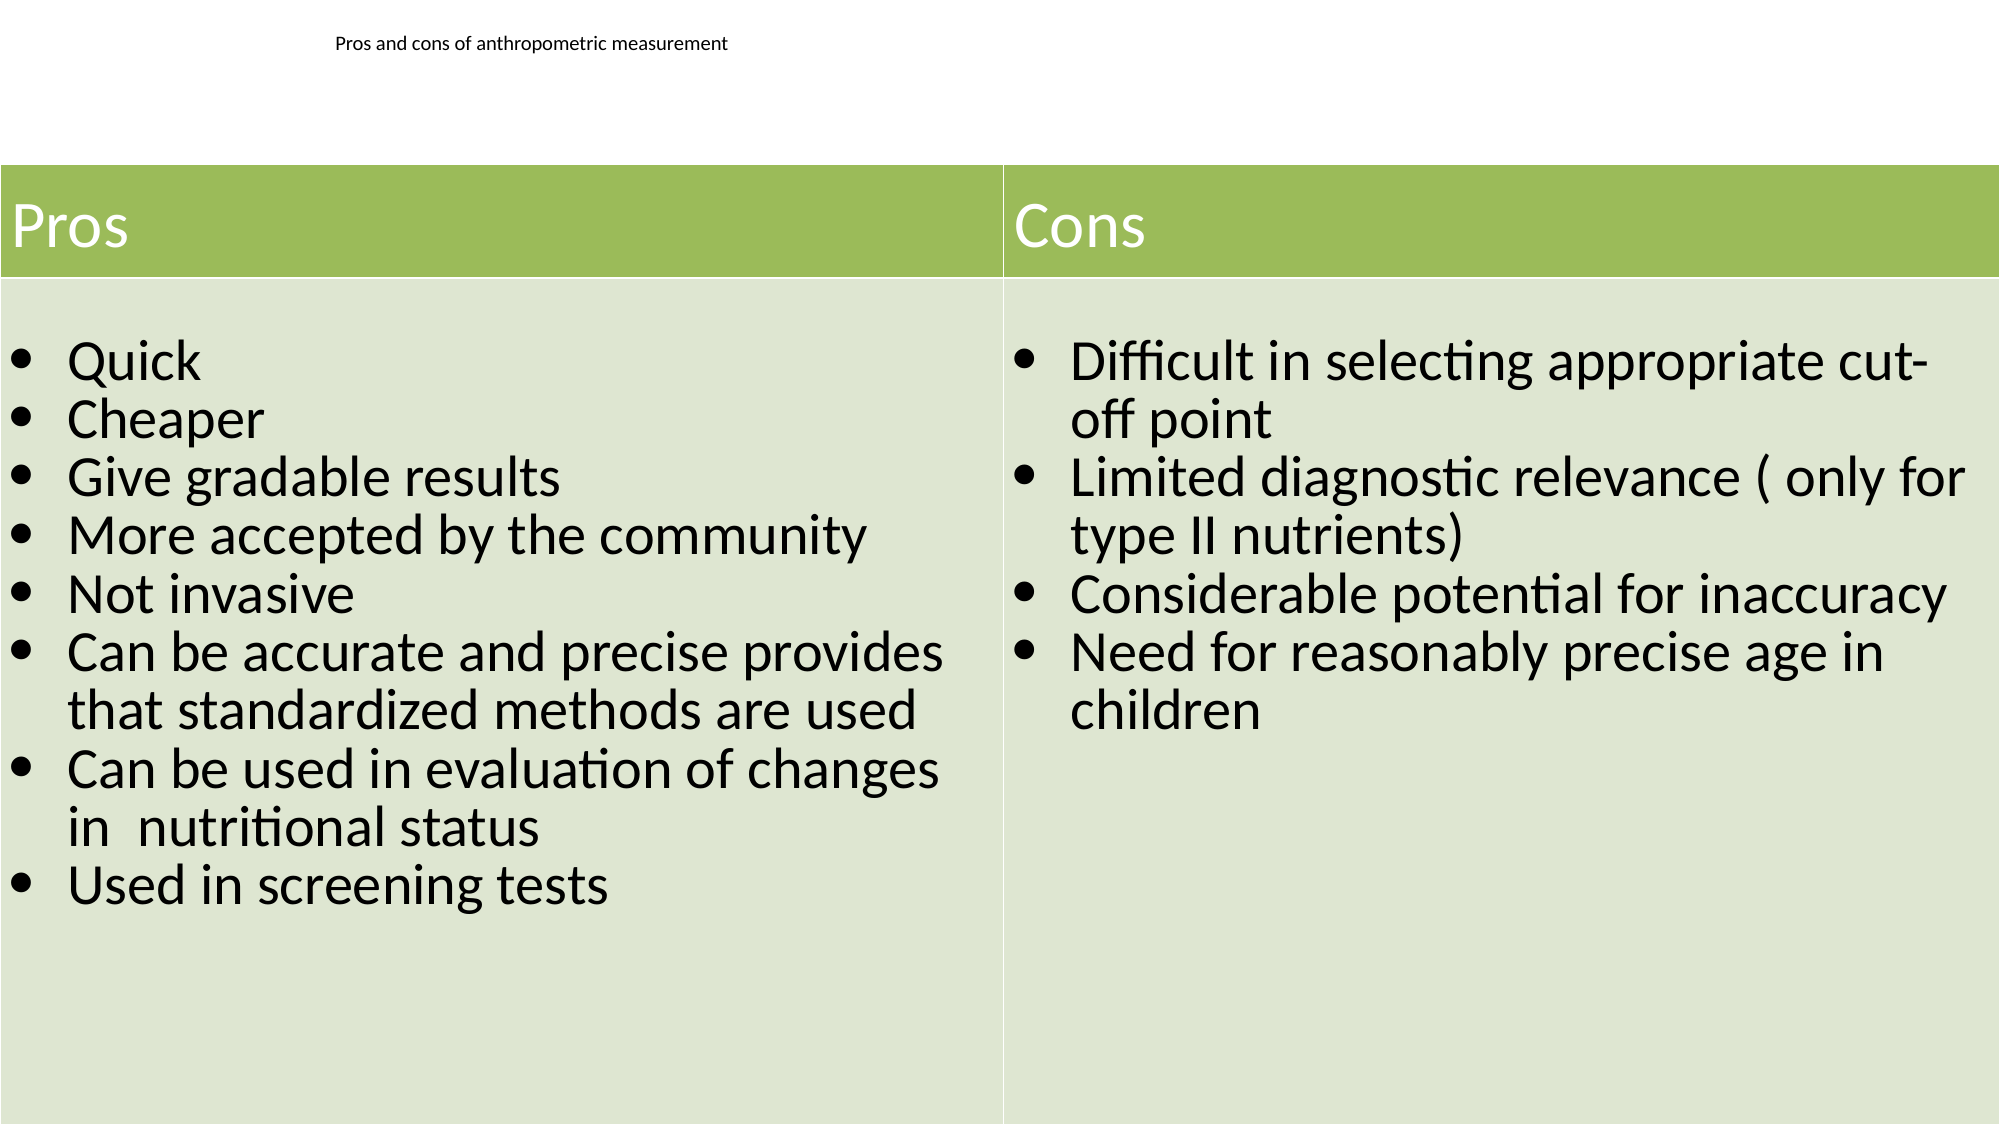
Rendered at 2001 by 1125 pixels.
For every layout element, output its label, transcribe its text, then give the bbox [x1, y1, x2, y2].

title Pros and cons of anthropometric measurement [320, 0, 1671, 98]
table_header Pros [1, 165, 1003, 277]
table_cell Quick Cheaper Give gradable results More accepted by the community Not invasive Can be accurate and precise provides that standardized methods are used Can be used in evaluation of changes in nutritional status Used in screening tests [1, 279, 1003, 1124]
table_header Cons [1004, 165, 1999, 277]
table_cell Difficult in selecting appropriate cut-off point Limited diagnostic relevance ( only for type II nutrients) Considerable potential for inaccuracy Need for reasonably precise age in children [1004, 279, 1999, 1124]
